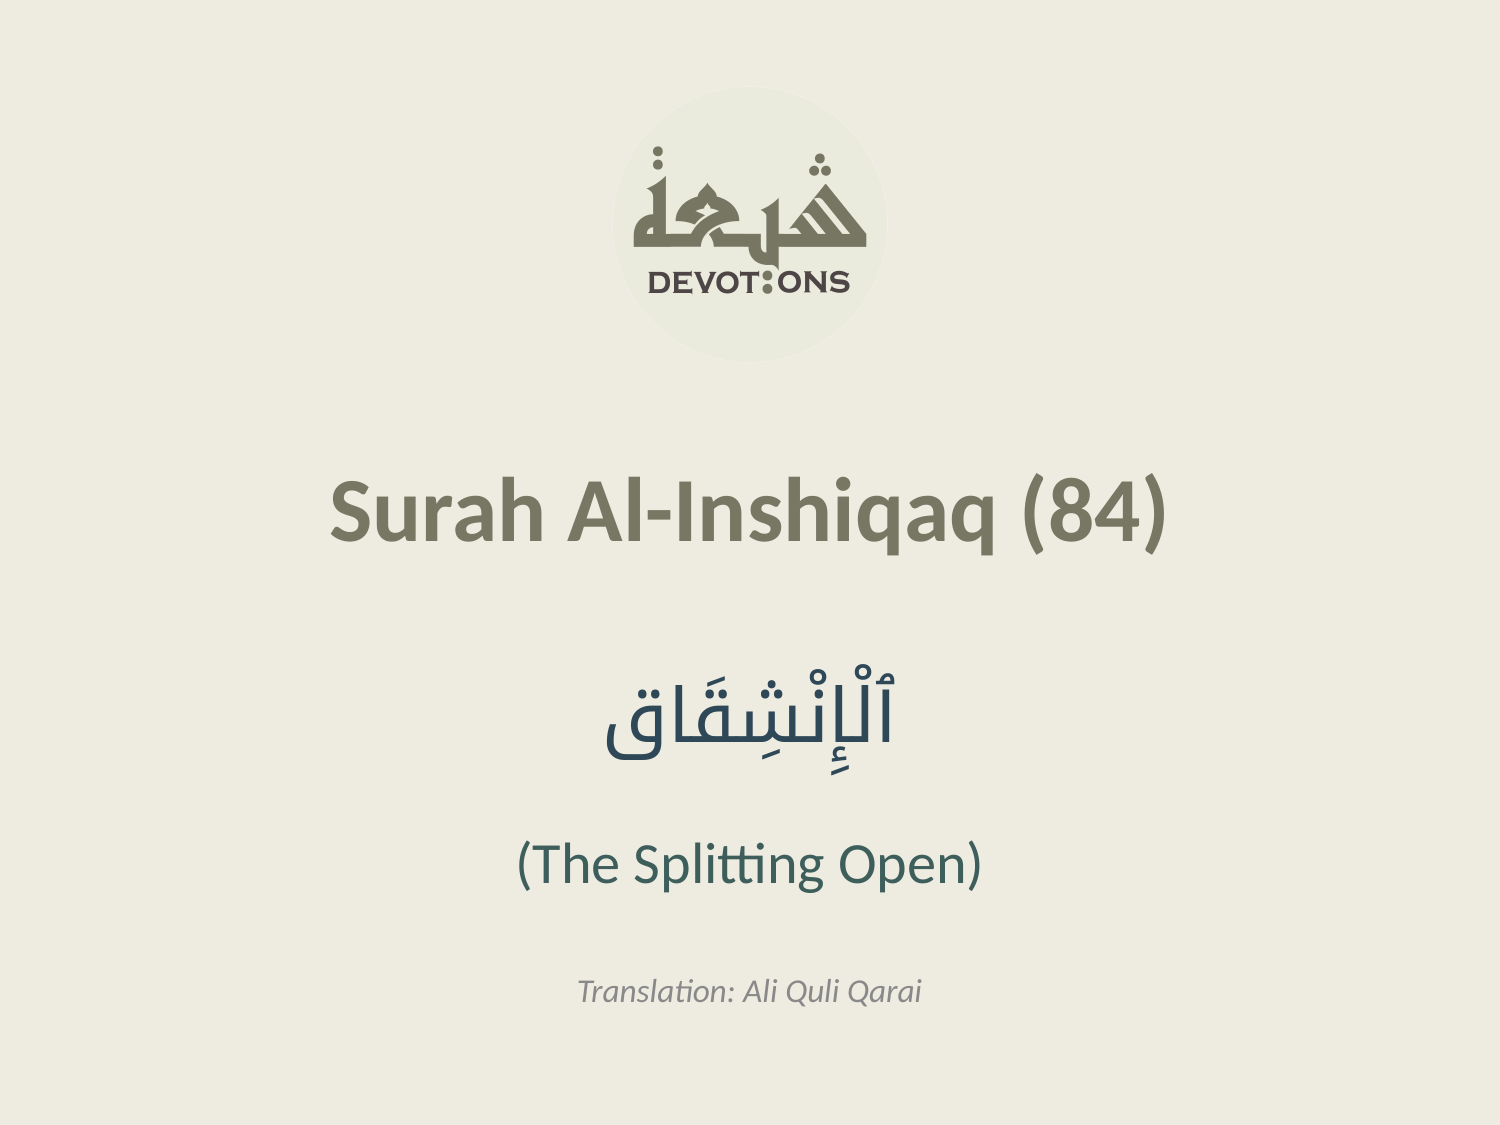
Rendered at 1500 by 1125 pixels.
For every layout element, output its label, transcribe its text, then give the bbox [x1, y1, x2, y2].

list (The Splitting Open) [90, 819, 1410, 900]
list Surah Al-Inshiqaq (84) [90, 440, 1410, 570]
picture [600, 74, 900, 375]
list ٱلْإِنْشِقَاق [90, 665, 1410, 760]
list Translation: Ali Quli Qarai [90, 961, 1410, 1017]
